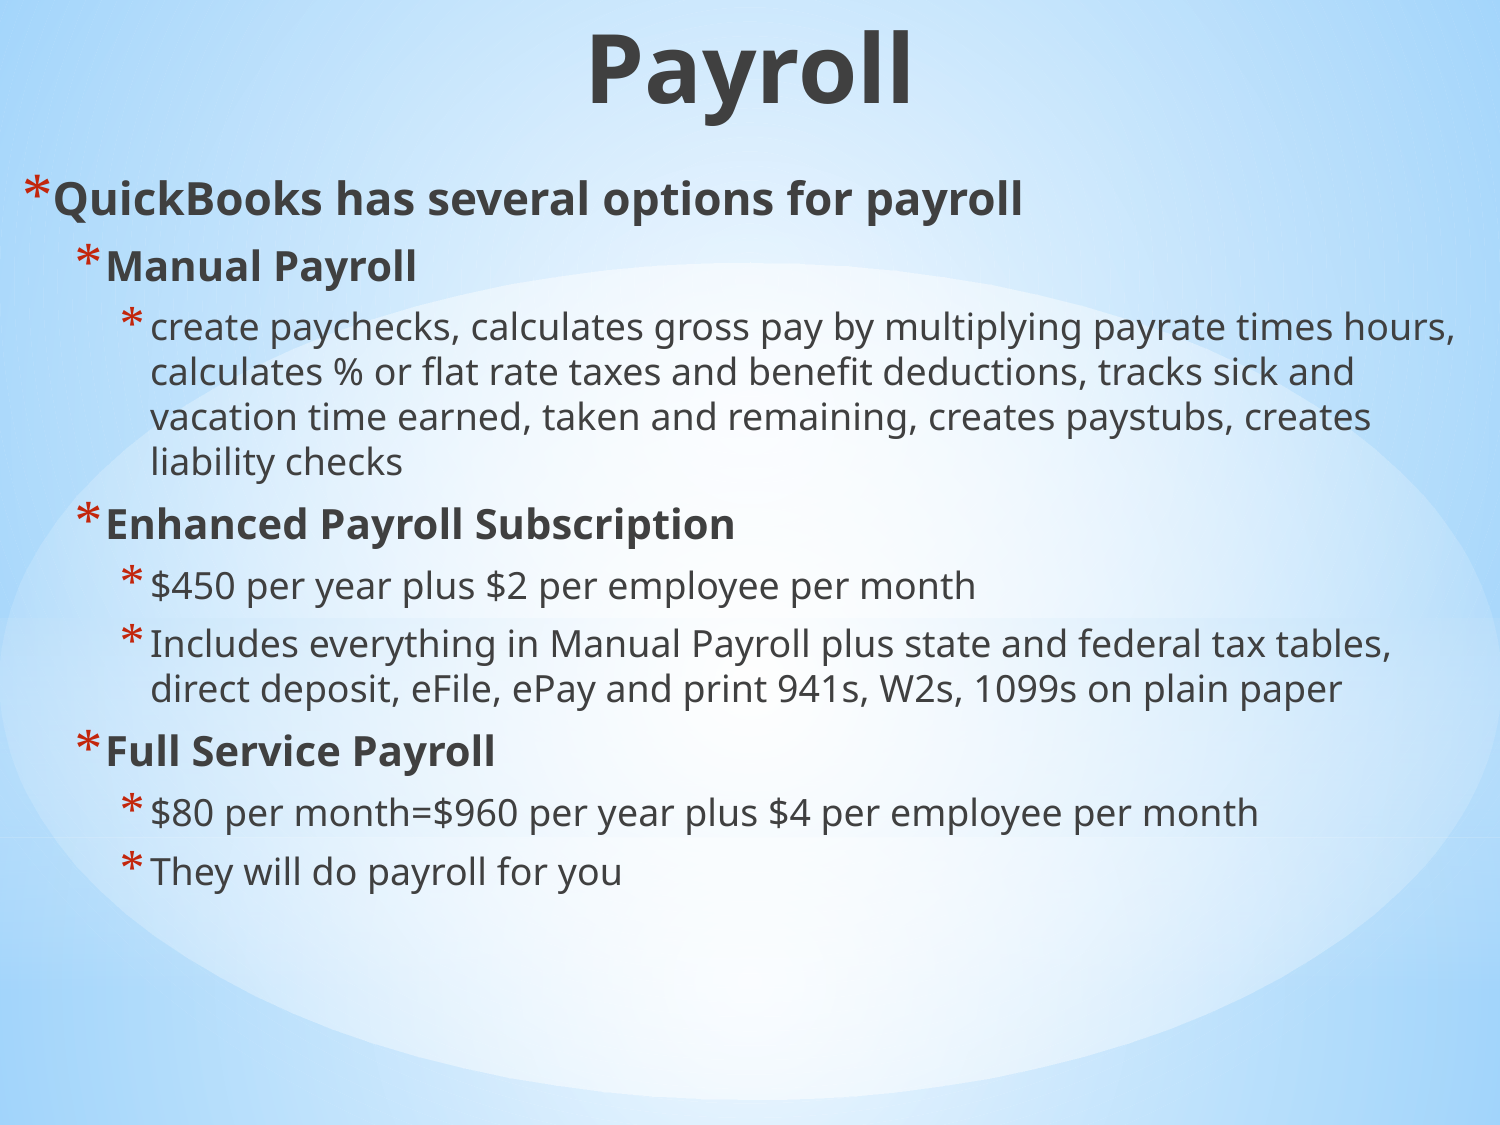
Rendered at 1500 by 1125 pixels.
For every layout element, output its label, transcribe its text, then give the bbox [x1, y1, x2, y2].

title Payroll [0, 0, 1500, 88]
list QuickBooks has several options for payroll Manual Payroll create paychecks, calculates gross pay by multiplying payrate times hours, calculates % or flat rate taxes and benefit deductions, tracks sick and vacation time earned, taken and remaining, creates paystubs, creates liability checks Enhanced Payroll Subscription $450 per year plus $2 per employee per month Includes everything in Manual Payroll plus state and federal tax tables, direct deposit, eFile, ePay and print 941s, W2s, 1099s on plain paper Full Service Payroll $80 per month=$960 per year plus $4 per employee per month They will do payroll for you [0, 162, 1500, 1063]
